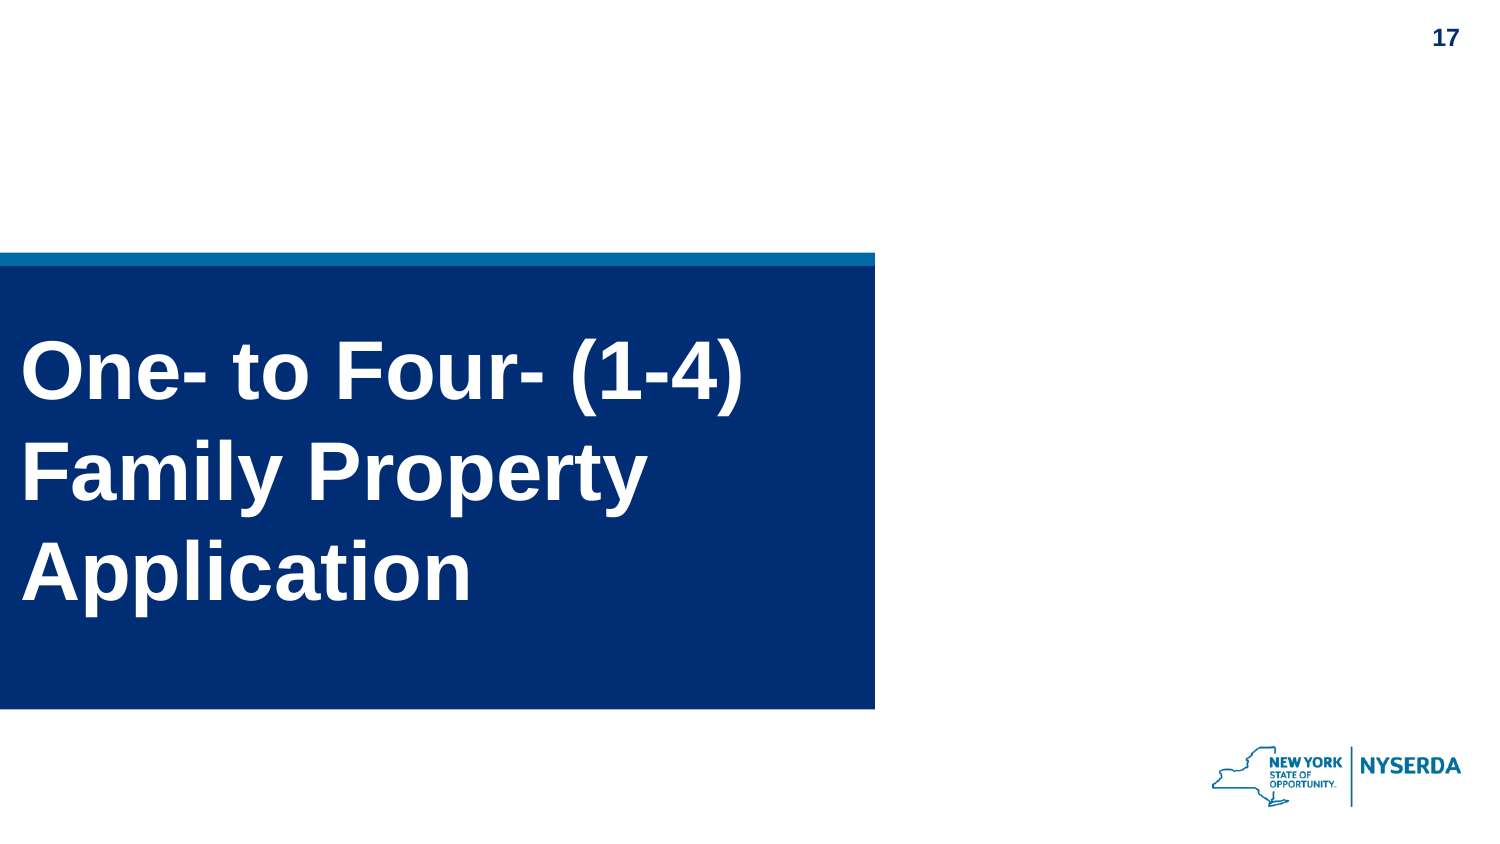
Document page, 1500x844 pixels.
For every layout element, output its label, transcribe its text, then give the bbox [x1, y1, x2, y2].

text_box One- to Four- (1-4) Family Property Application [5, 309, 868, 625]
picture [1212, 746, 1350, 807]
picture [1353, 746, 1461, 807]
